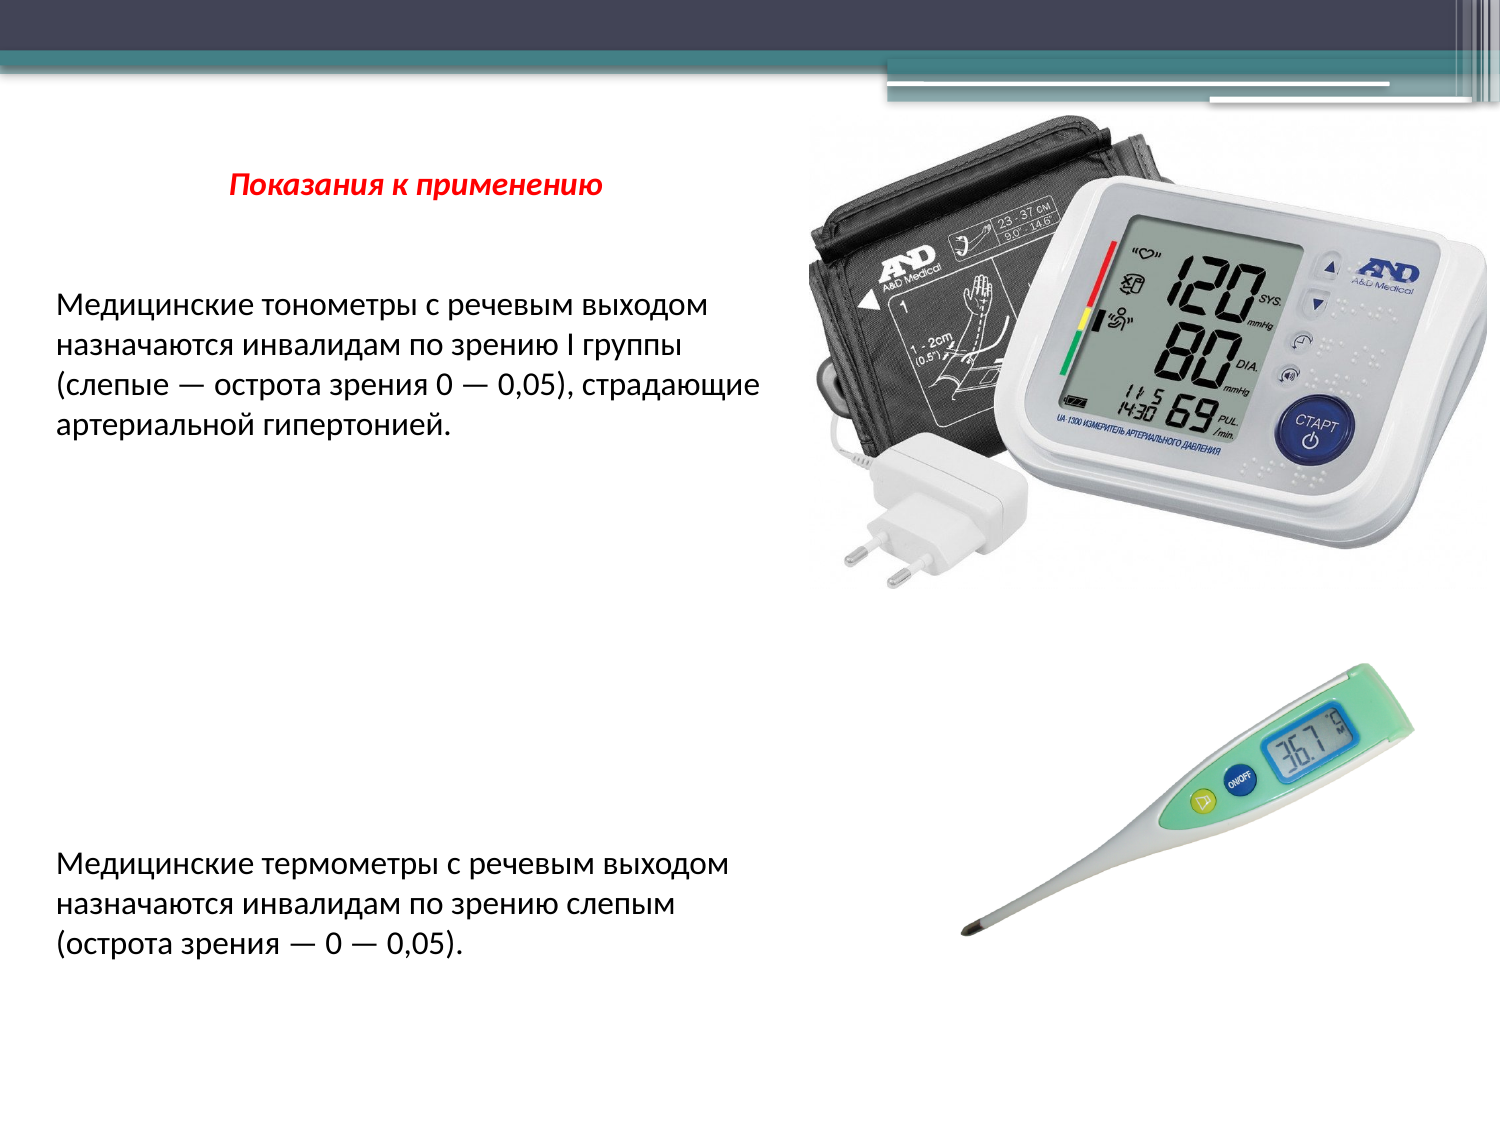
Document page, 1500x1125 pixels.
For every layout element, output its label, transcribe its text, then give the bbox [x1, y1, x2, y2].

picture [950, 597, 1436, 1083]
text_box [374, 101, 1125, 207]
picture [808, 114, 1488, 589]
text_box Показания к применению Медицинские тонометры с речевым выходом назначаются инвалидам по зрению I группы (слепые — острота зрения 0 — 0,05), страдающие артериальной гипертонией. Медицинские термометры с речевым выходом назначаются инвалидам по зрению слепым (острота зрения — 0 — 0,05). [40, 115, 791, 969]
